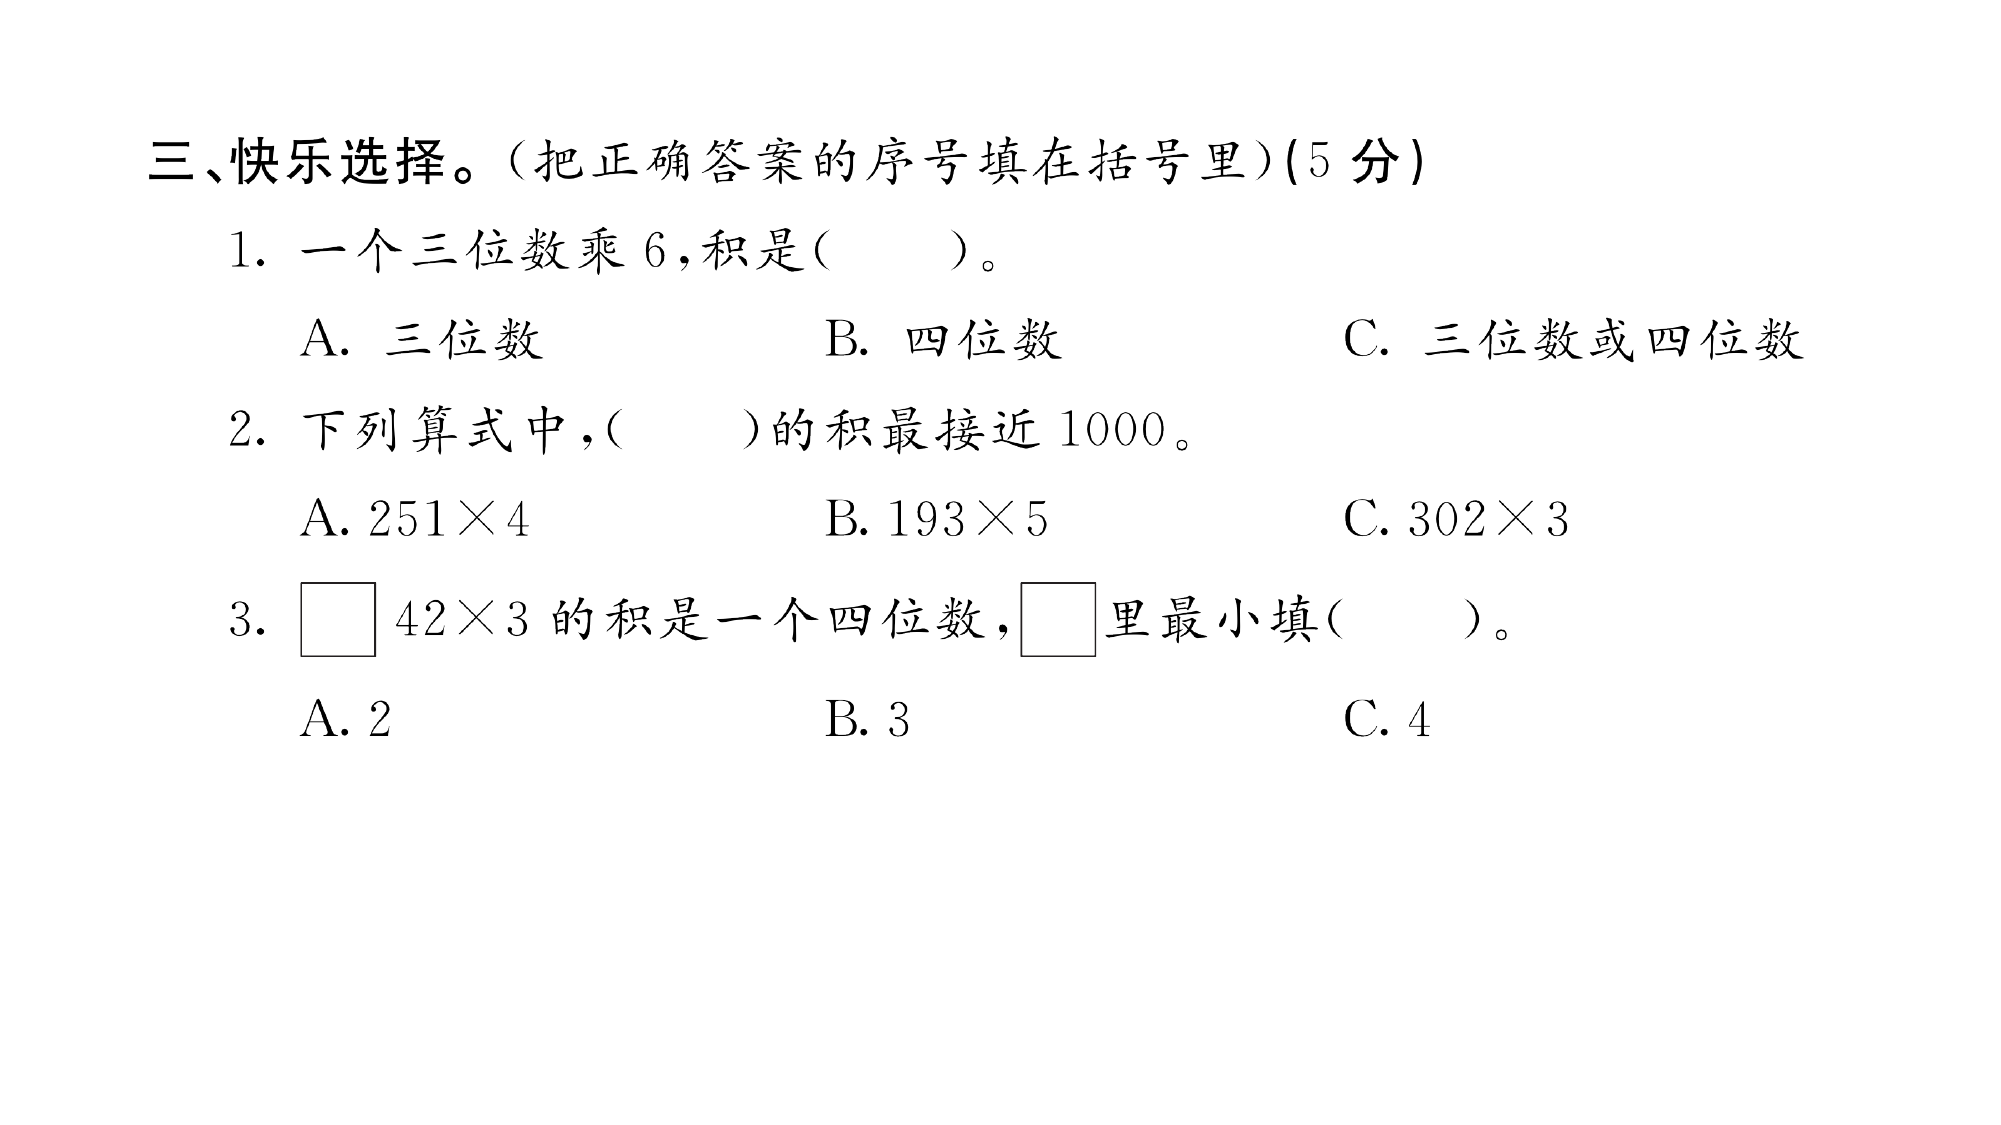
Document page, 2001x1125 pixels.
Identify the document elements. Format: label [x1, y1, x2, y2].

picture [145, 102, 2000, 764]
